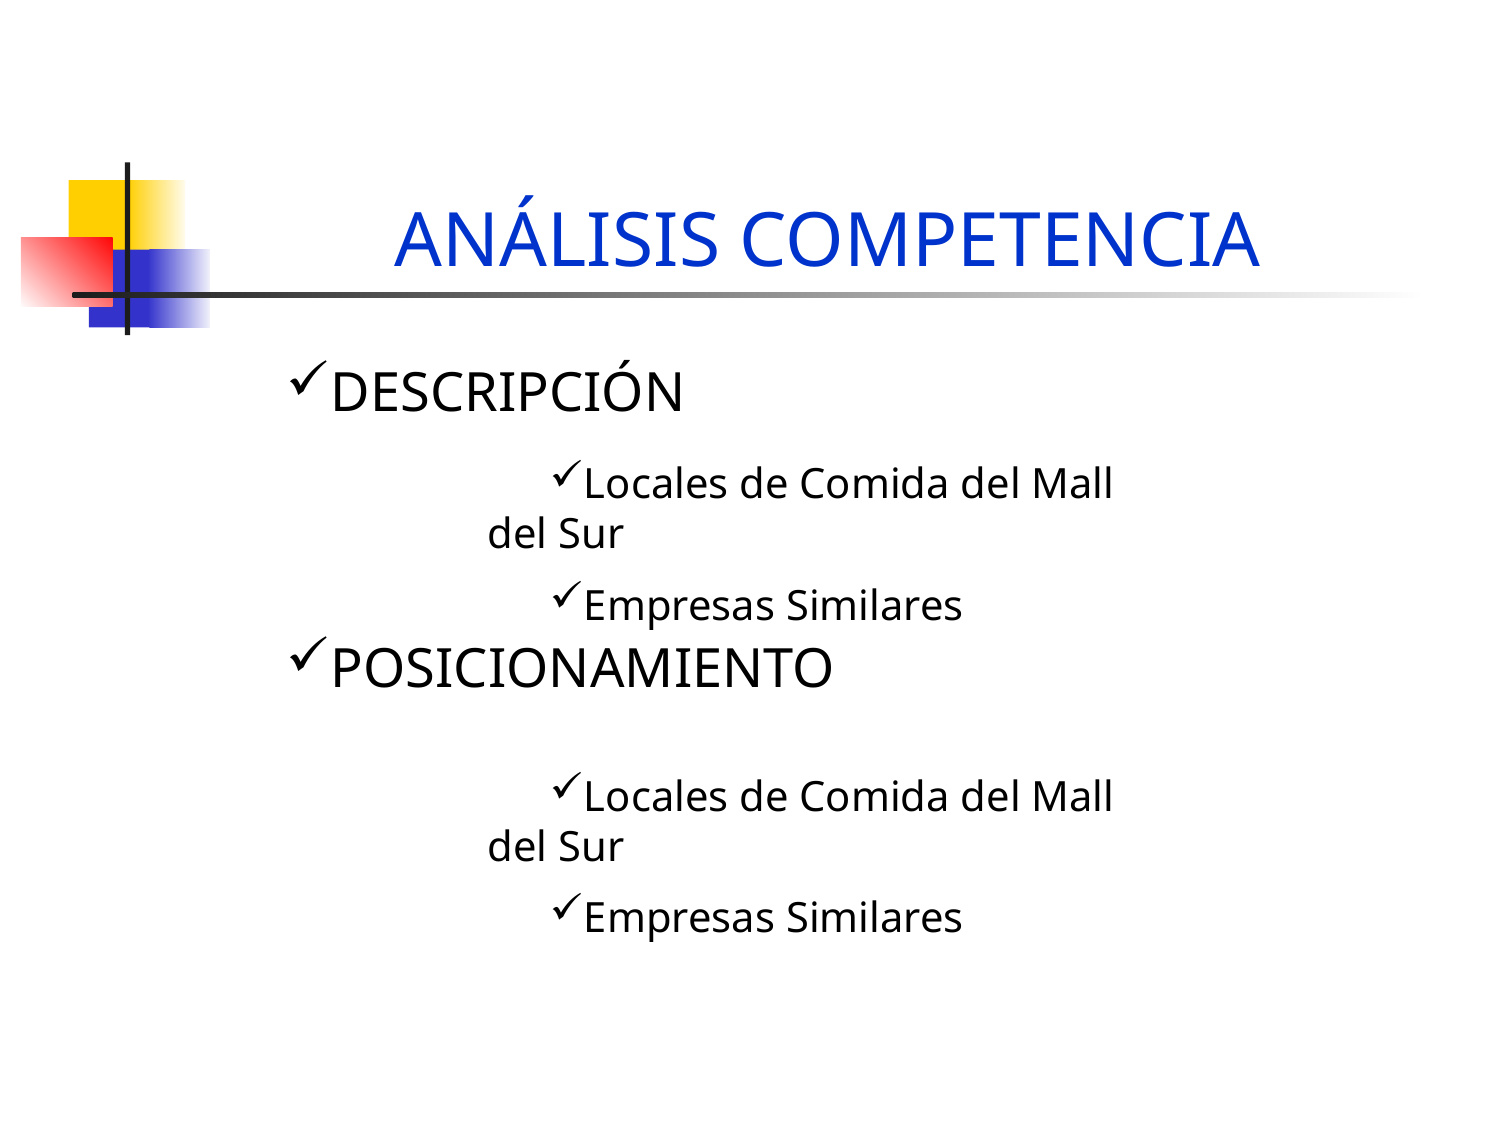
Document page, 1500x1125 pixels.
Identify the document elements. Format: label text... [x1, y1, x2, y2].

title ANÁLISIS COMPETENCIA [188, 101, 1468, 289]
text_box DESCRIPCIÓN POSICIONAMIENTO [125, 350, 900, 891]
text_box Locales de Comida del Mall del Sur Empresas Similares [437, 449, 1188, 636]
text_box Locales de Comida del Mall del Sur Empresas Similares [437, 762, 1188, 949]
